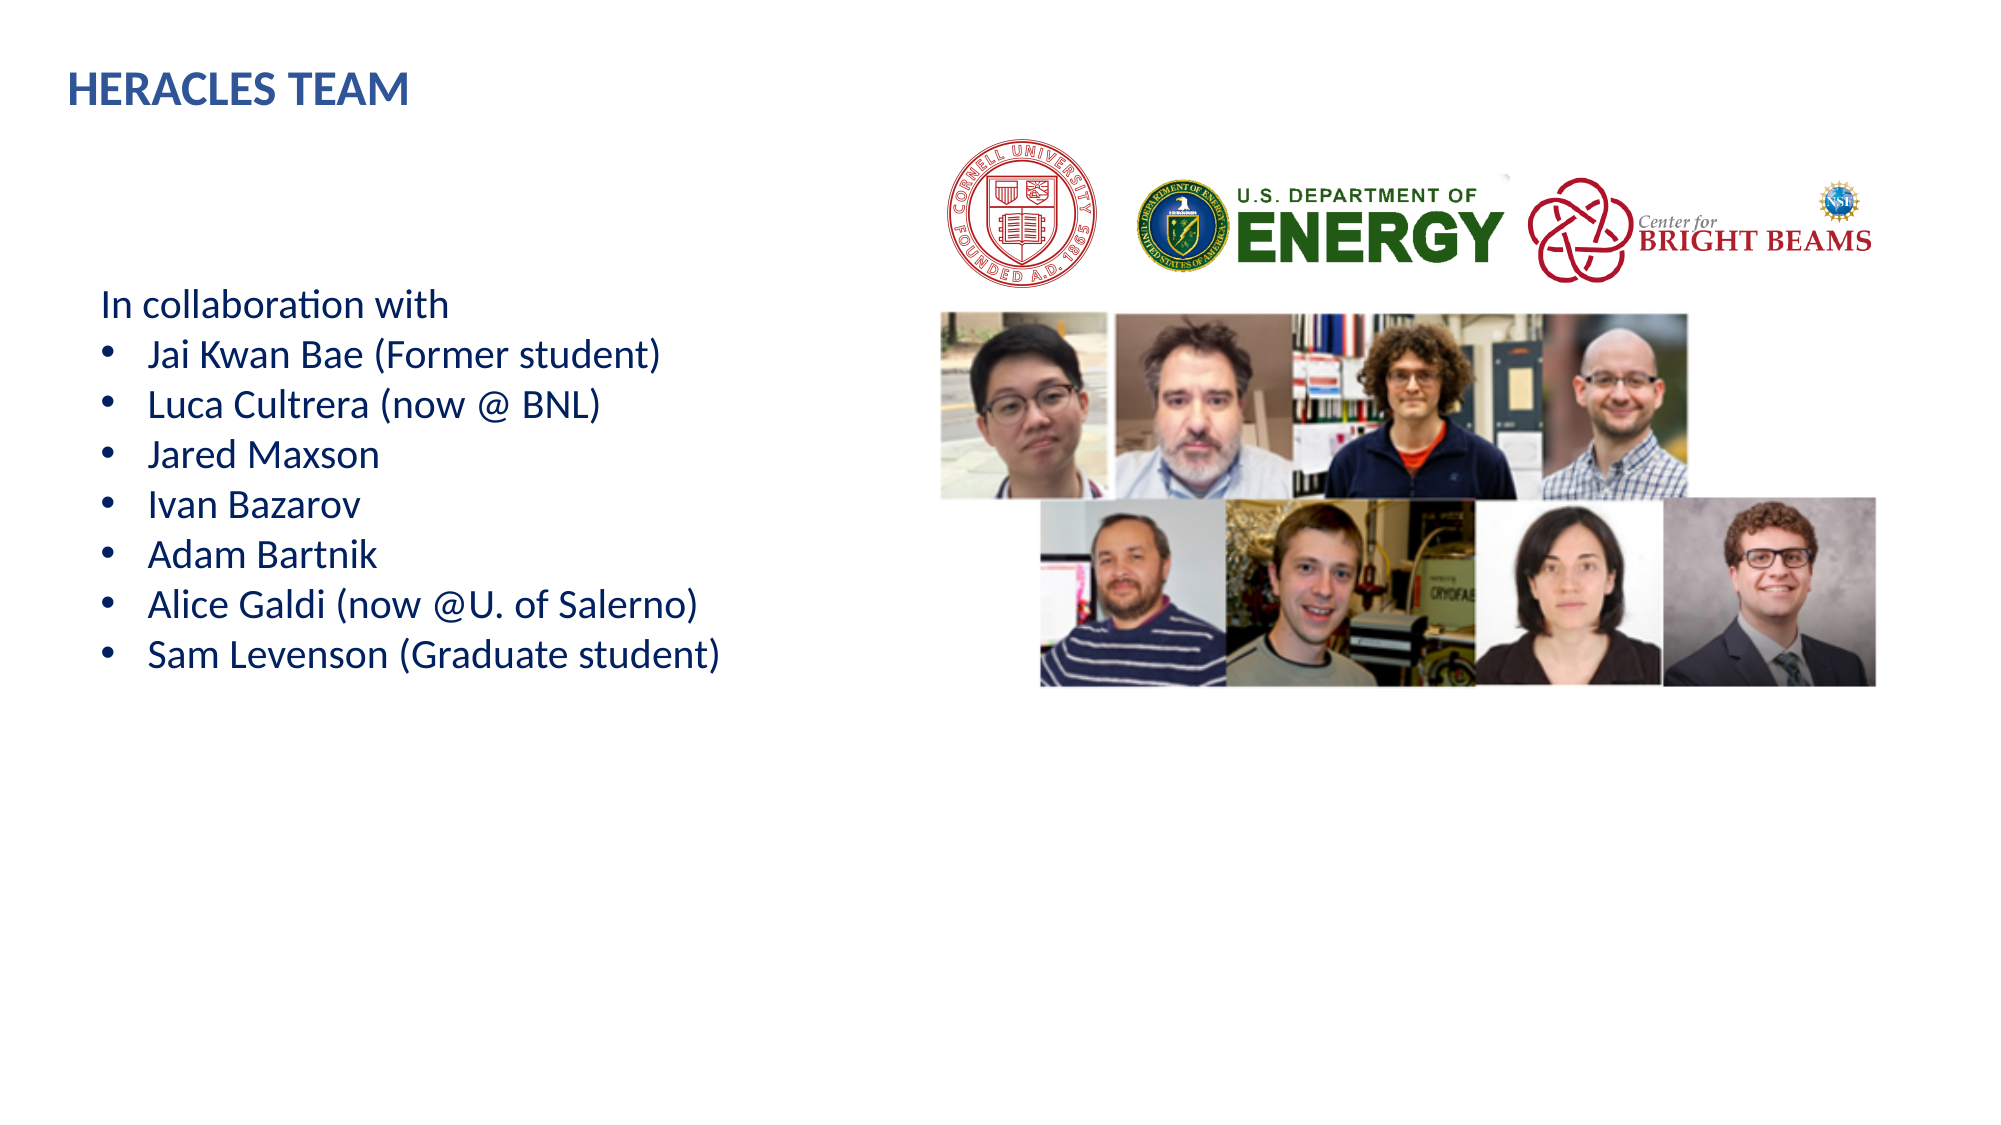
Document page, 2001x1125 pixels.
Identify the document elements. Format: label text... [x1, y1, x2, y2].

picture [1131, 174, 1510, 281]
text_box In collaboration with Jai Kwan Bae (Former student) Luca Cultrera (now @ BNL) Jared Maxson Ivan Bazarov Adam Bartnik Alice Galdi (now @U. of Salerno) Sam Levenson (Graduate student) [85, 269, 747, 685]
picture [912, 138, 1898, 707]
text_box HERACLES TEAM [52, 48, 911, 123]
